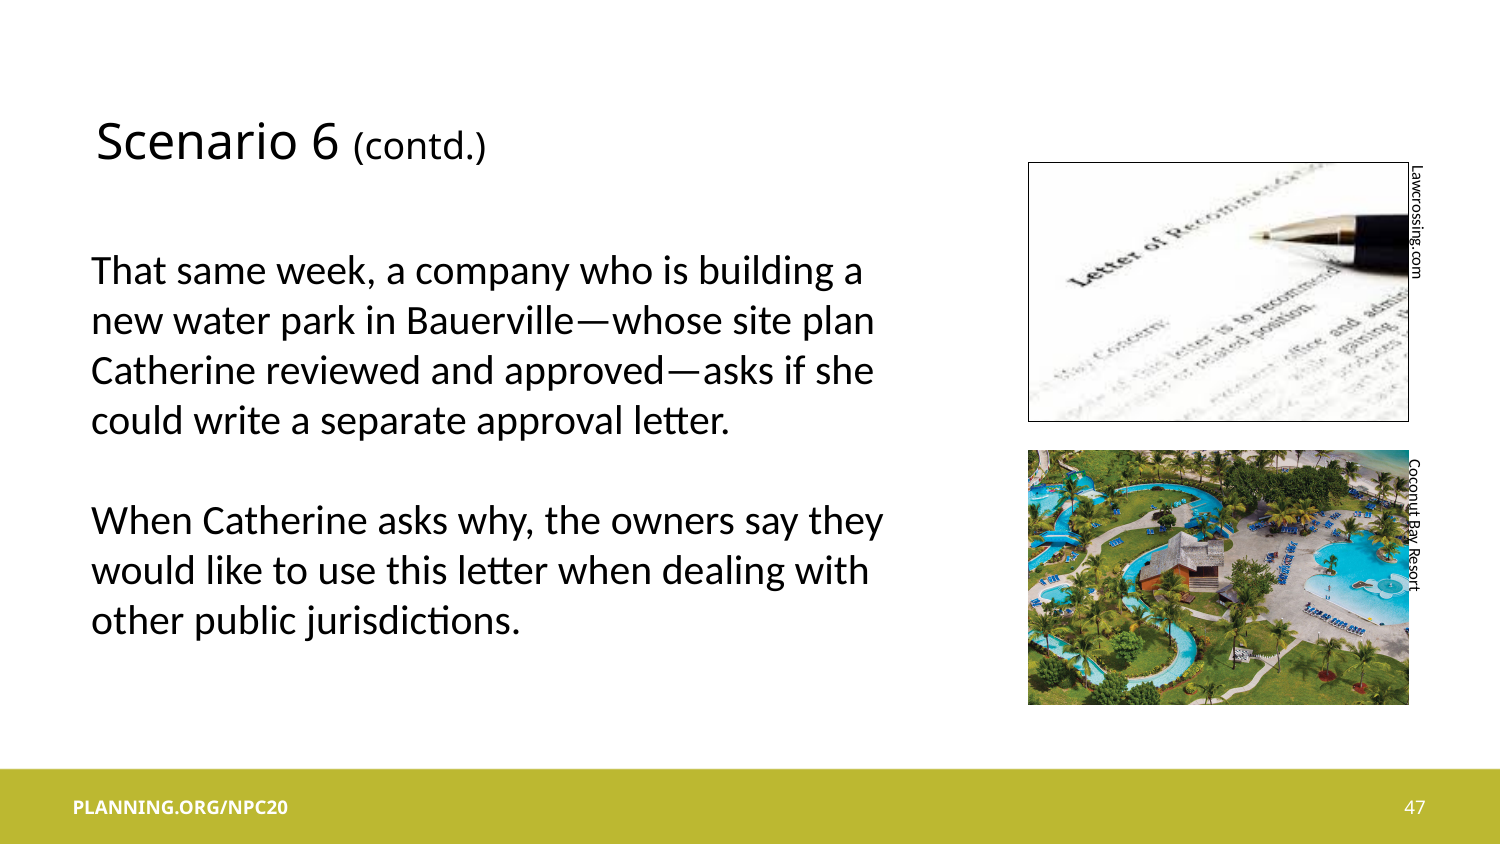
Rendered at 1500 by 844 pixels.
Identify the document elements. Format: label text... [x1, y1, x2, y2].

footer PLANNING.ORG/NPC20 [72, 773, 1029, 844]
text_box Lawcrossing.com [1401, 150, 1437, 457]
text_box Coconut Bay Resort [1398, 457, 1434, 819]
text_box That same week, a company who is building a new water park in Bauerville—whose site plan Catherine reviewed and approved—asks if she could write a separate approval letter. When Catherine asks why, the owners say they would like to use this letter when dealing with other public jurisdictions. [76, 235, 900, 684]
slide_number 47 [1059, 773, 1426, 844]
picture [1028, 162, 1409, 422]
title Scenario 6 (contd.) [96, 116, 1450, 210]
picture [1028, 450, 1409, 705]
